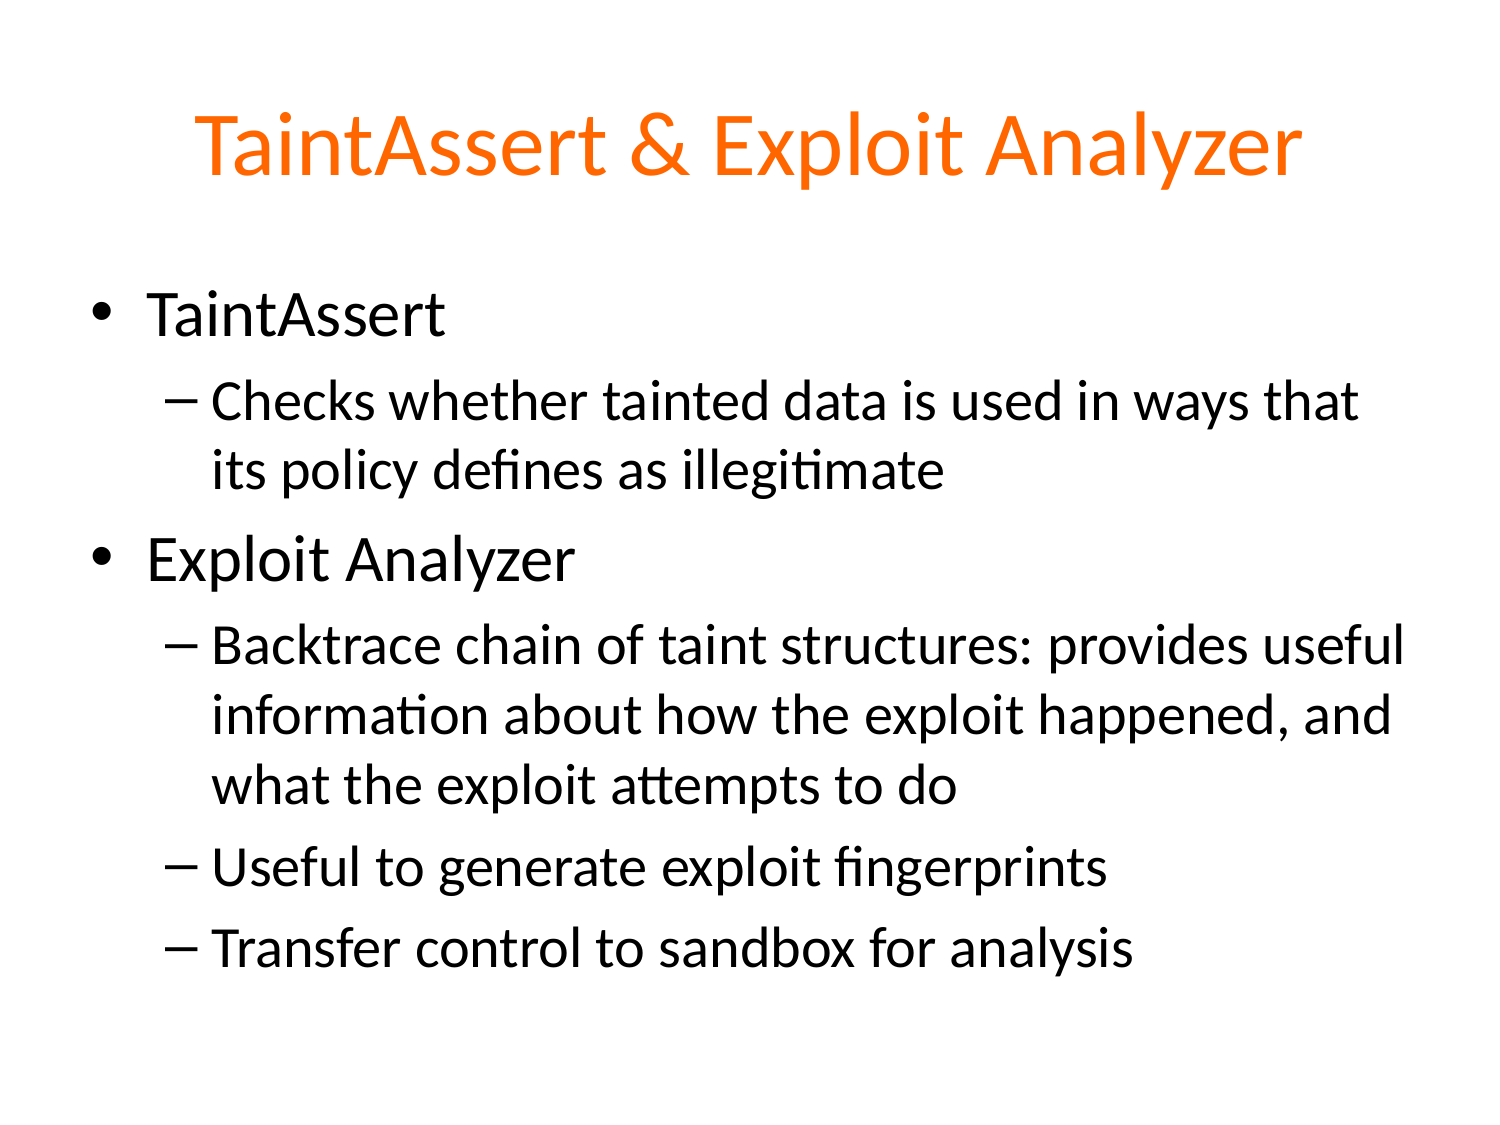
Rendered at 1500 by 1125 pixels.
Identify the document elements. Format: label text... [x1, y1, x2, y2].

list TaintAssert Checks whether tainted data is used in ways that its policy defines as illegitimate Exploit Analyzer Backtrace chain of taint structures: provides useful information about how the exploit happened, and what the exploit attempts to do Useful to generate exploit fingerprints Transfer control to sandbox for analysis [75, 262, 1425, 1005]
title TaintAssert & Exploit Analyzer [75, 45, 1425, 233]
